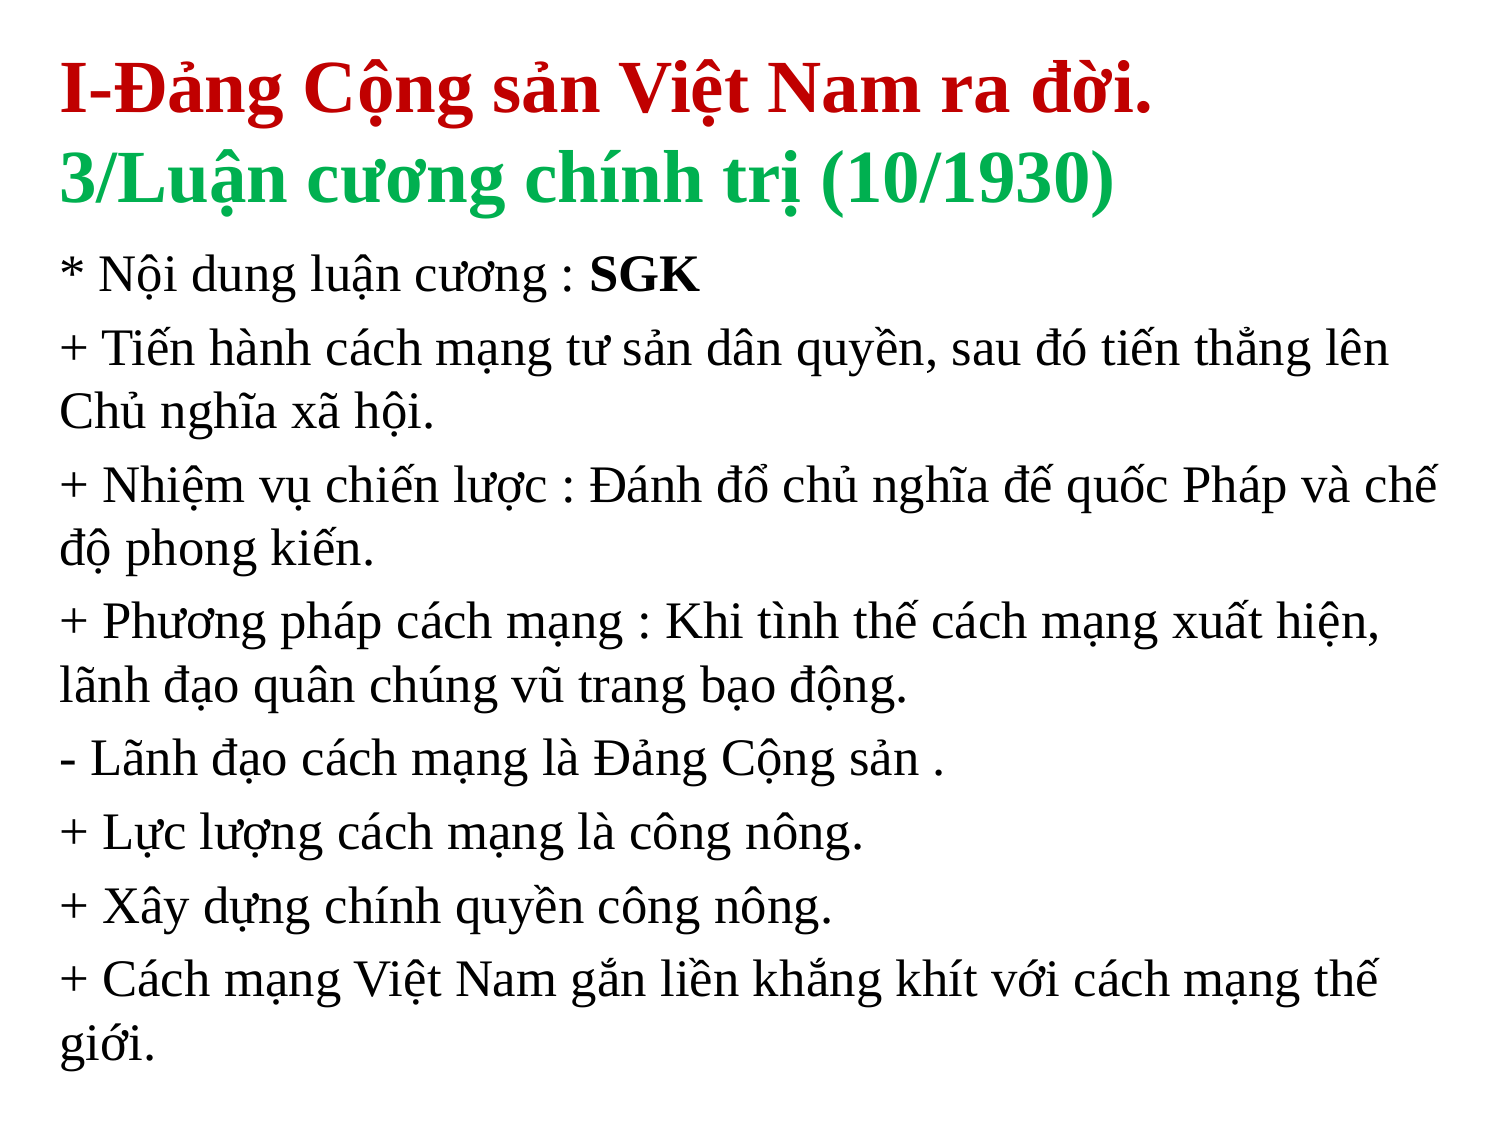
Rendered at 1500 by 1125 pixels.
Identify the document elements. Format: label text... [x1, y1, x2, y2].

text_box I-Đảng Cộng sản Việt Nam ra đời. 3/Luận cương chính trị (10/1930) [44, 23, 1392, 232]
list * Nội dung luận cương : SGK + Tiến hành cách mạng tư sản dân quyền, sau đó tiến thẳng lên Chủ nghĩa xã hội. + Nhiệm vụ chiến lược : Đánh đổ chủ nghĩa đế quốc Pháp và chế độ phong kiến. + Phương pháp cách mạng : Khi tình thế cách mạng xuất hiện, lãnh đạo quân chúng vũ trang bạo động. - Lãnh đạo cách mạng là Đảng Cộng sản . + Lực lượng cách mạng là công nông. + Xây dựng chính quyền công nông. + Cách mạng Việt Nam gắn liền khắng khít với cách mạng thế giới. [44, 231, 1463, 1088]
